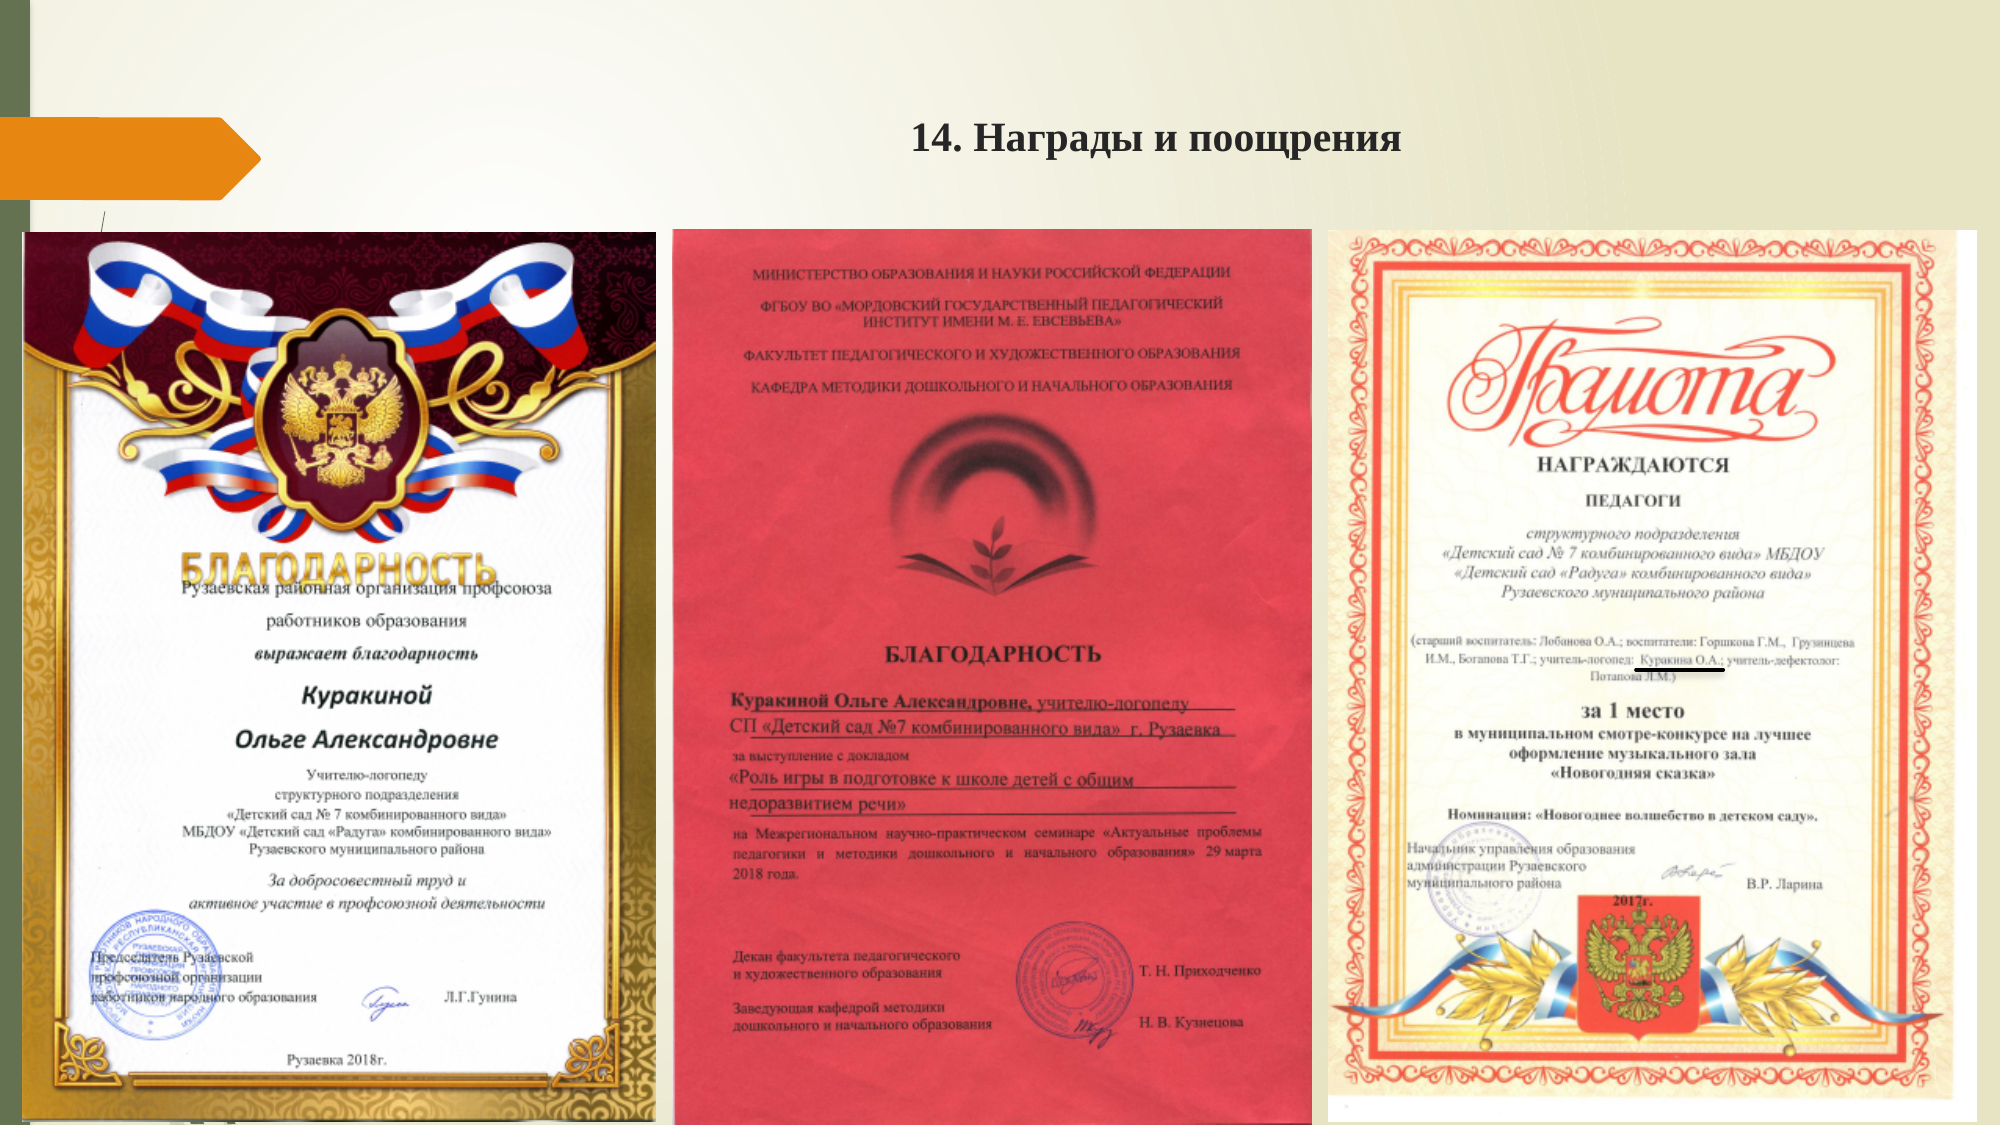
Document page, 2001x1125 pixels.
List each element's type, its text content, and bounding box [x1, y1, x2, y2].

title 14. Награды и поощрения [425, 102, 1888, 313]
picture [1328, 230, 1977, 1122]
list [672, 228, 1312, 1125]
picture [21, 232, 656, 1122]
